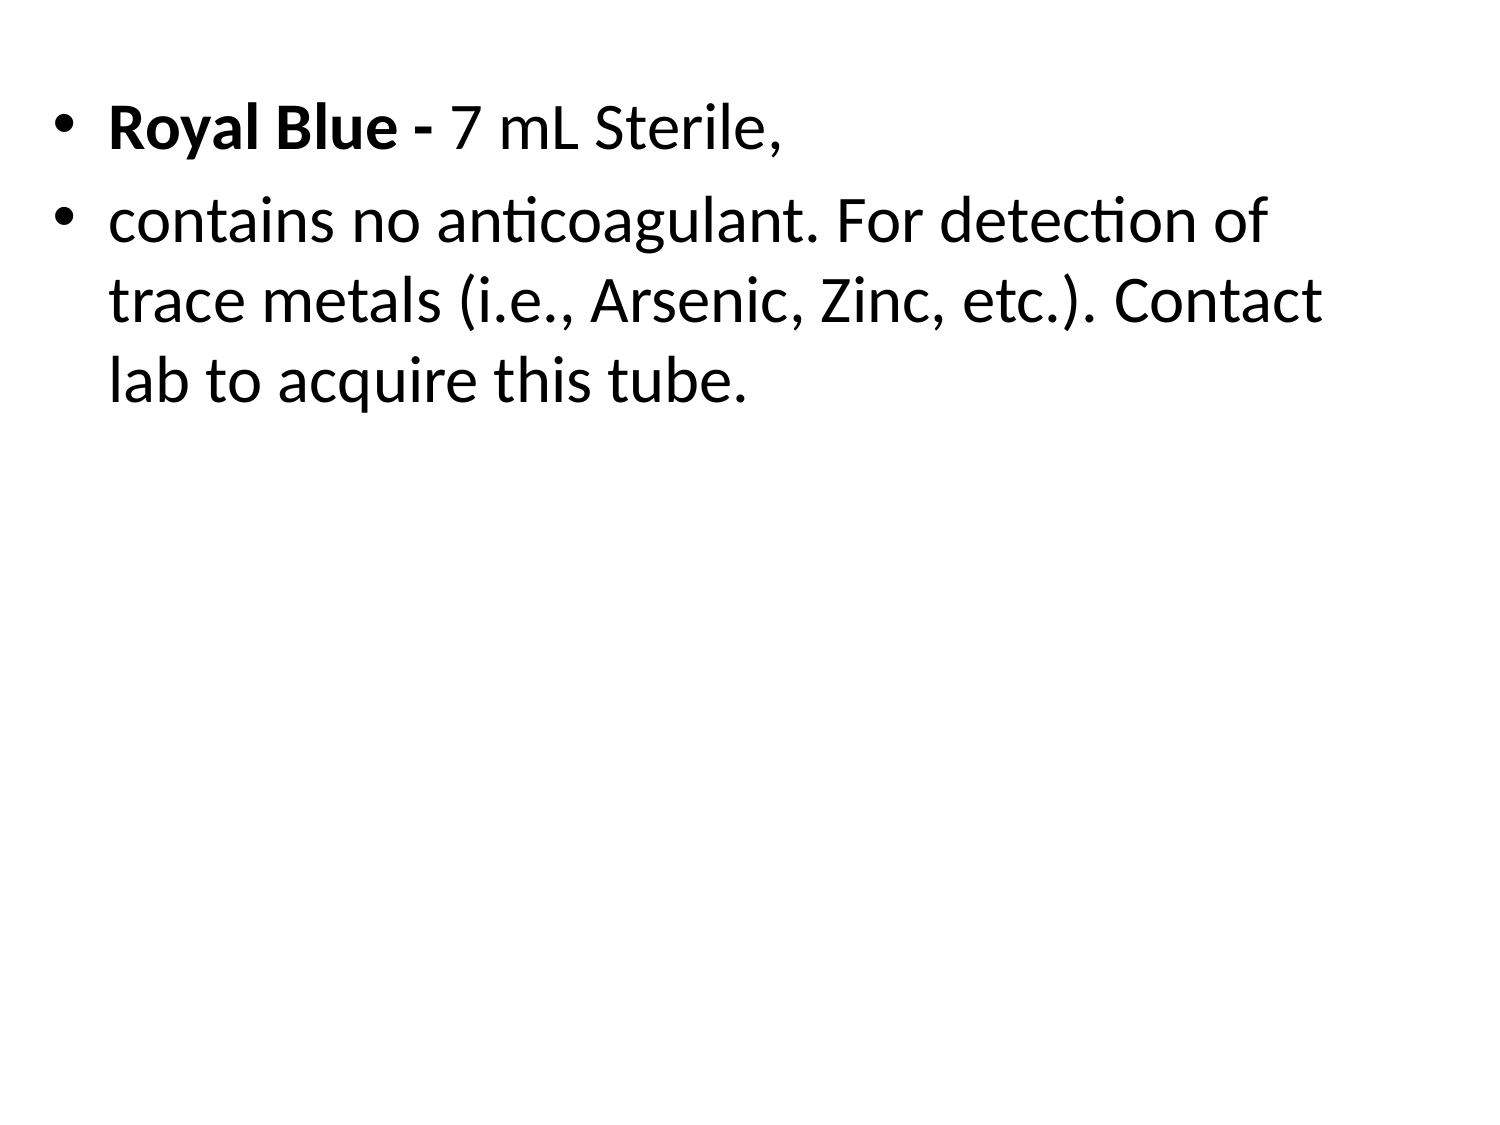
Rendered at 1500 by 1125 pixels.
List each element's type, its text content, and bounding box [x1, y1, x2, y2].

list Royal Blue - 7 mL Sterile, contains no anticoagulant. For detection of trace metals (i.e., Arsenic, Zinc, etc.). Contact lab to acquire this tube. [37, 75, 1425, 1005]
